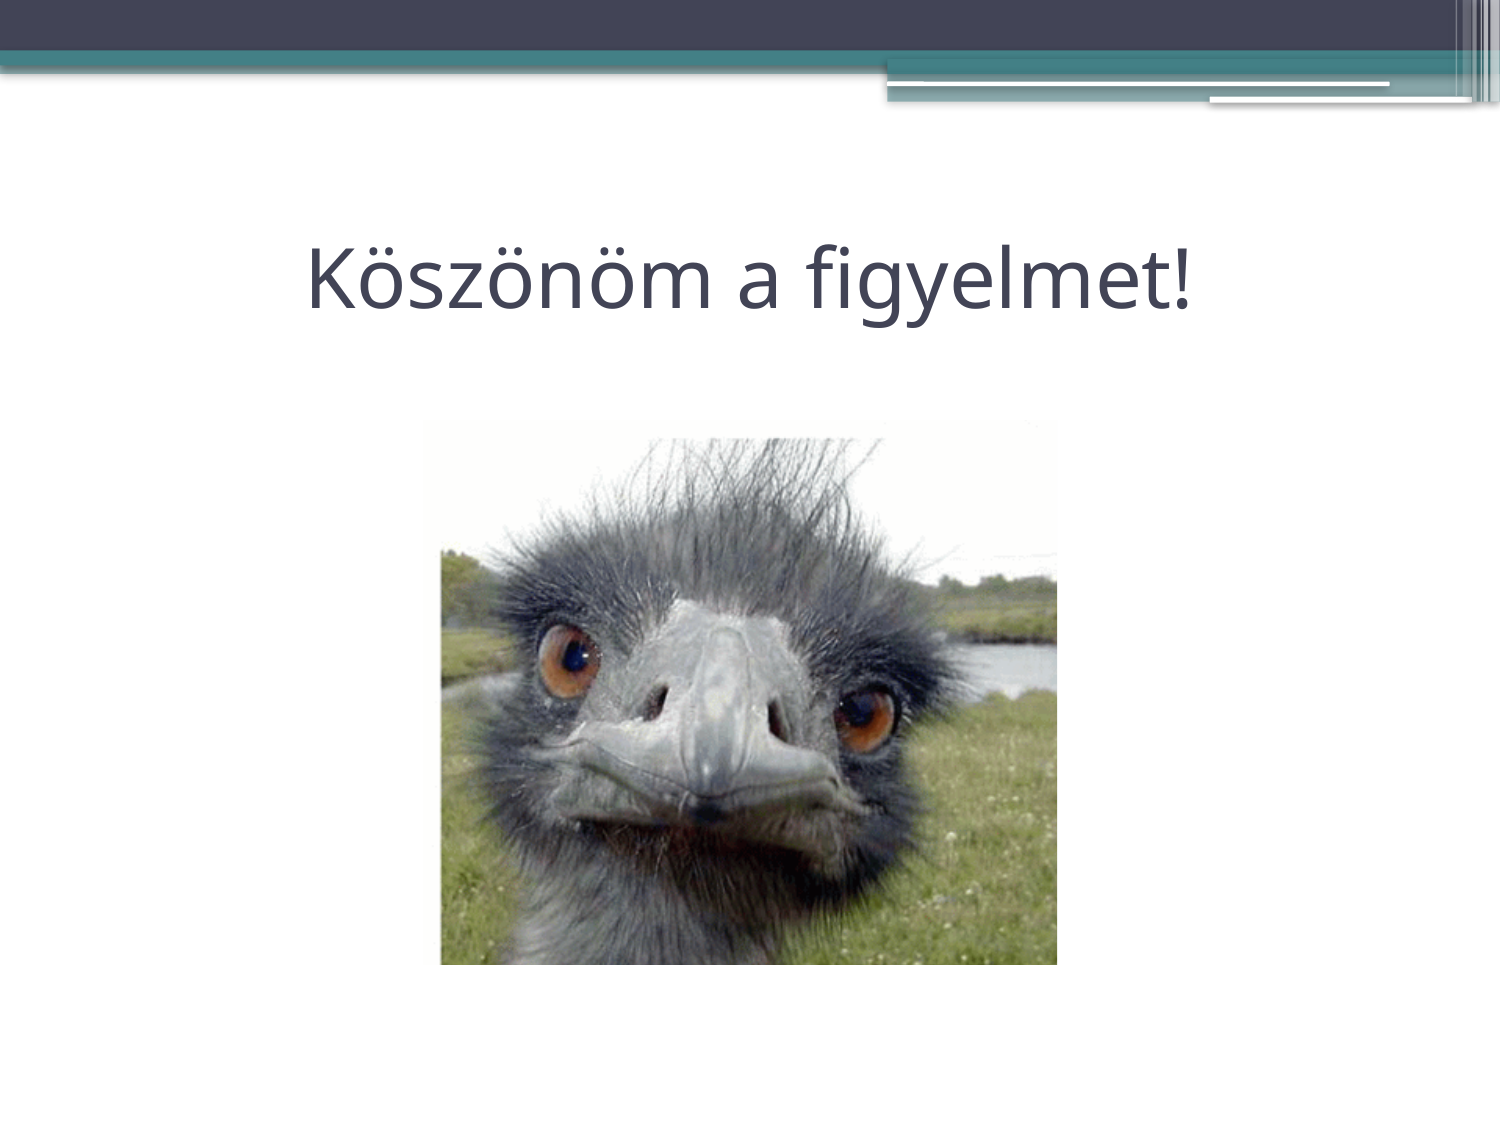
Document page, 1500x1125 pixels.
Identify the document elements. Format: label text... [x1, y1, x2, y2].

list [423, 420, 1058, 965]
title Köszönöm a figyelmet! [75, 187, 1425, 363]
